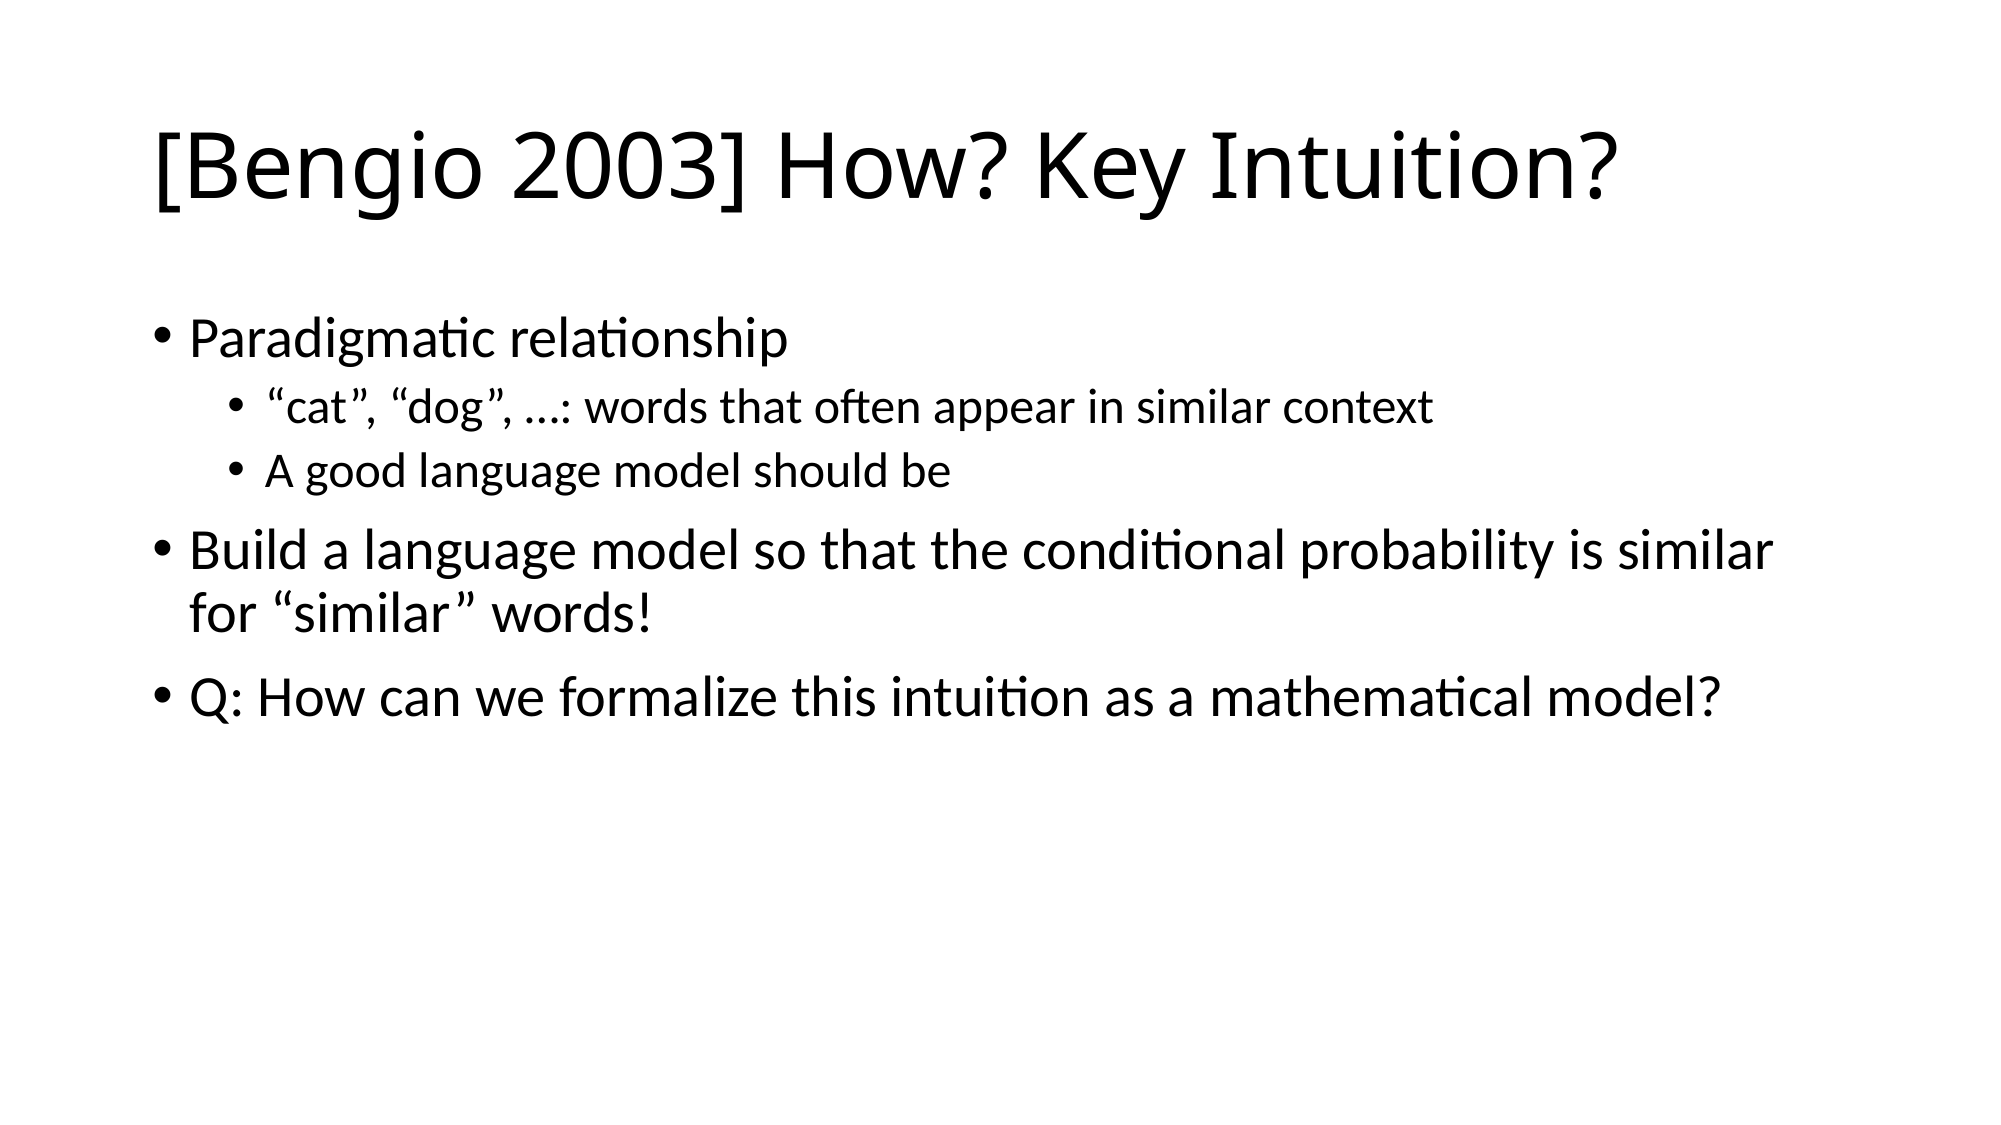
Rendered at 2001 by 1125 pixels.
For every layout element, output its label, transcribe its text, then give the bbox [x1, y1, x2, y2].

title [Bengio 2003] How? Key Intuition? [137, 59, 1863, 278]
